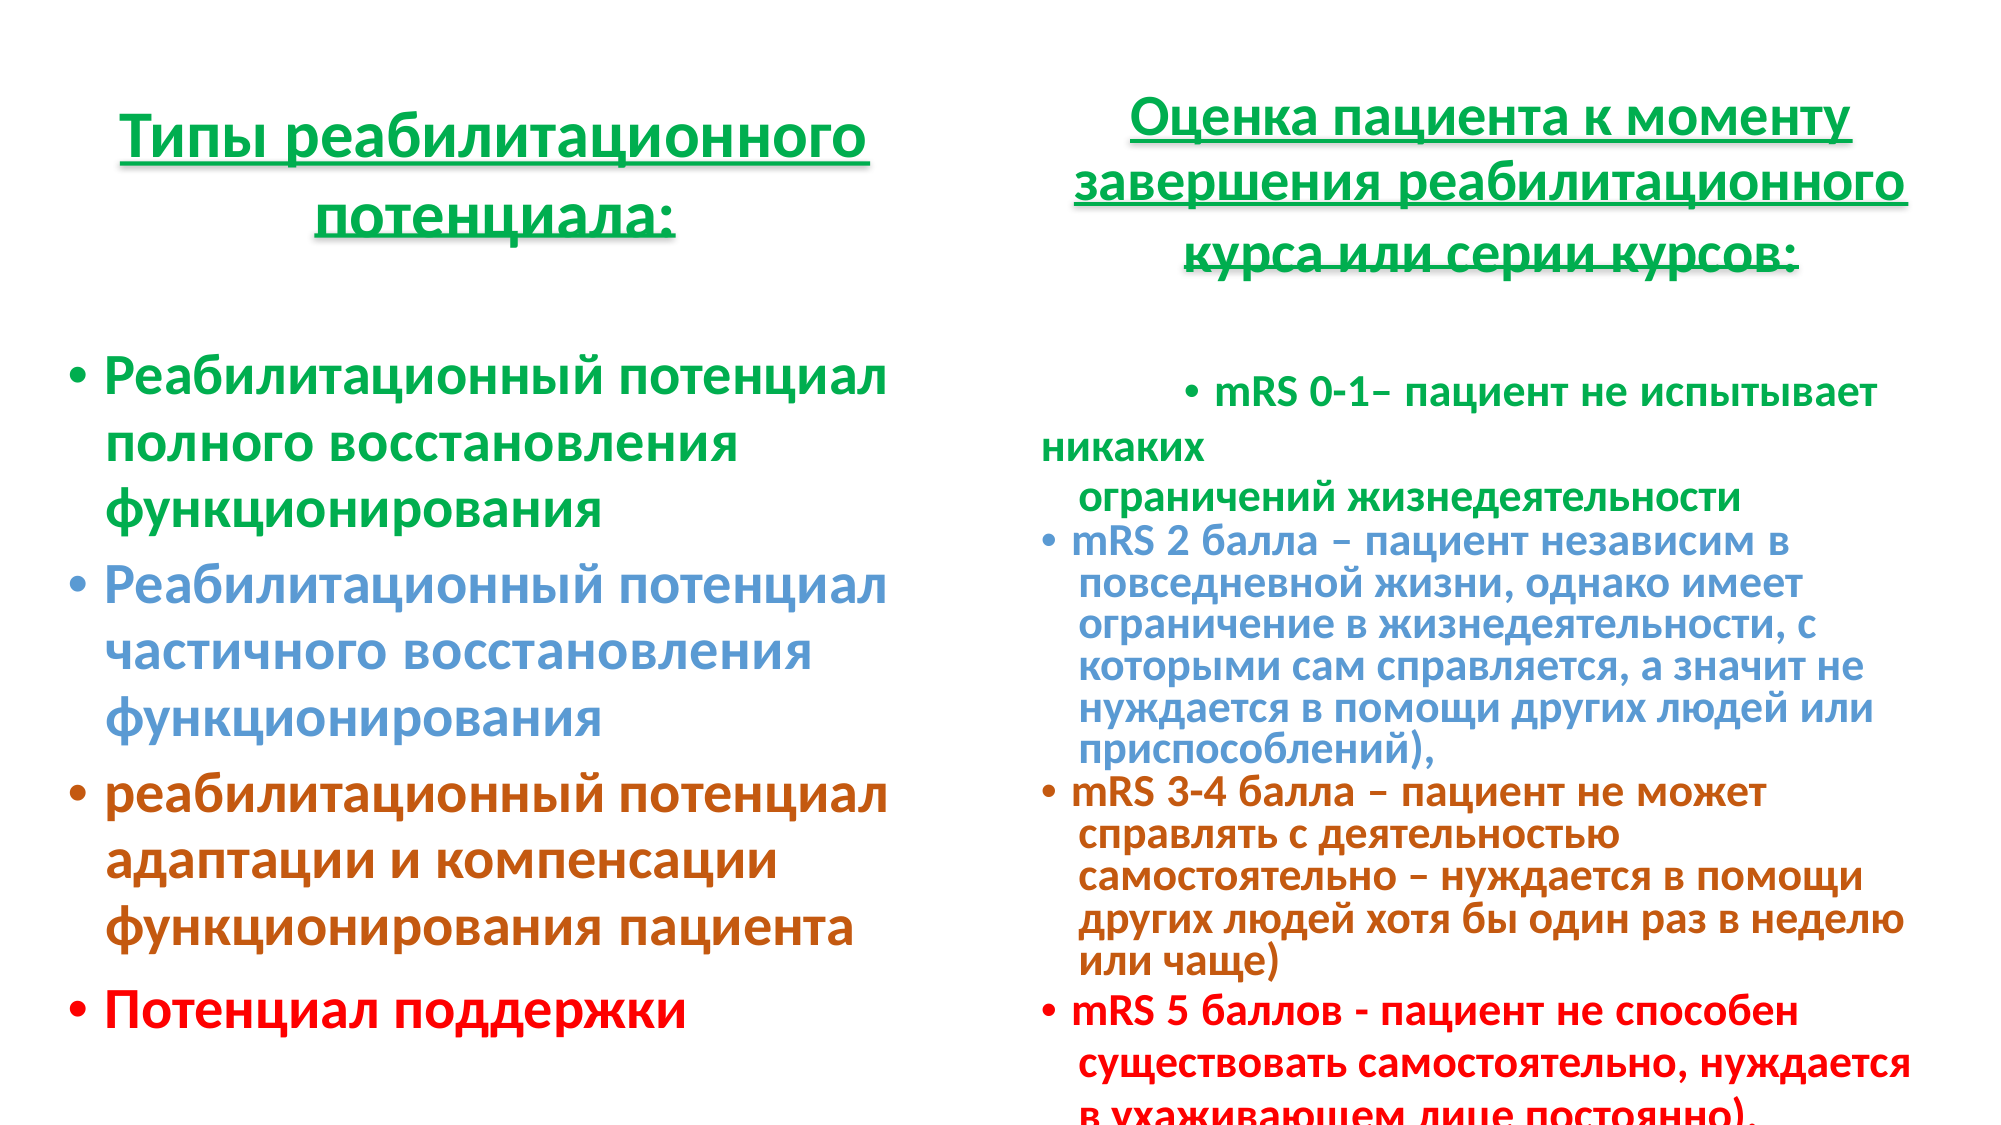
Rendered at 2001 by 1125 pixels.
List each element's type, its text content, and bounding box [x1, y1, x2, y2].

text_box Оценка пациента к моменту завершения реабилитационного курса или серии курсов: • mRS 0-1– пациент не испытывает никаких ограничений жизнедеятельности • mRS 2 балла – пациент независим в повседневной жизни, однако имеет ограничение в жизнедеятельности, с которыми сам справляется, а значит не нуждается в помощи других людей или приспособлений), • mRS 3-4 балла – пациент не может справлять с деятельностью самостоятельно – нуждается в помощи других людей хотя бы один раз в неделю или чаще) • mRS 5 баллов - пациент не способен существовать самостоятельно, нуждается в ухаживающем лице постоянно). [1040, 82, 1927, 1125]
text_box Типы реабилитационного потенциала: • Реабилитационный потенциал полного восстановления функционирования • Реабилитационный потенциал частичного восстановления функционирования • реабилитационный потенциал адаптации и компенсации функционирования пациента • Потенциал поддержки [67, 90, 906, 1041]
